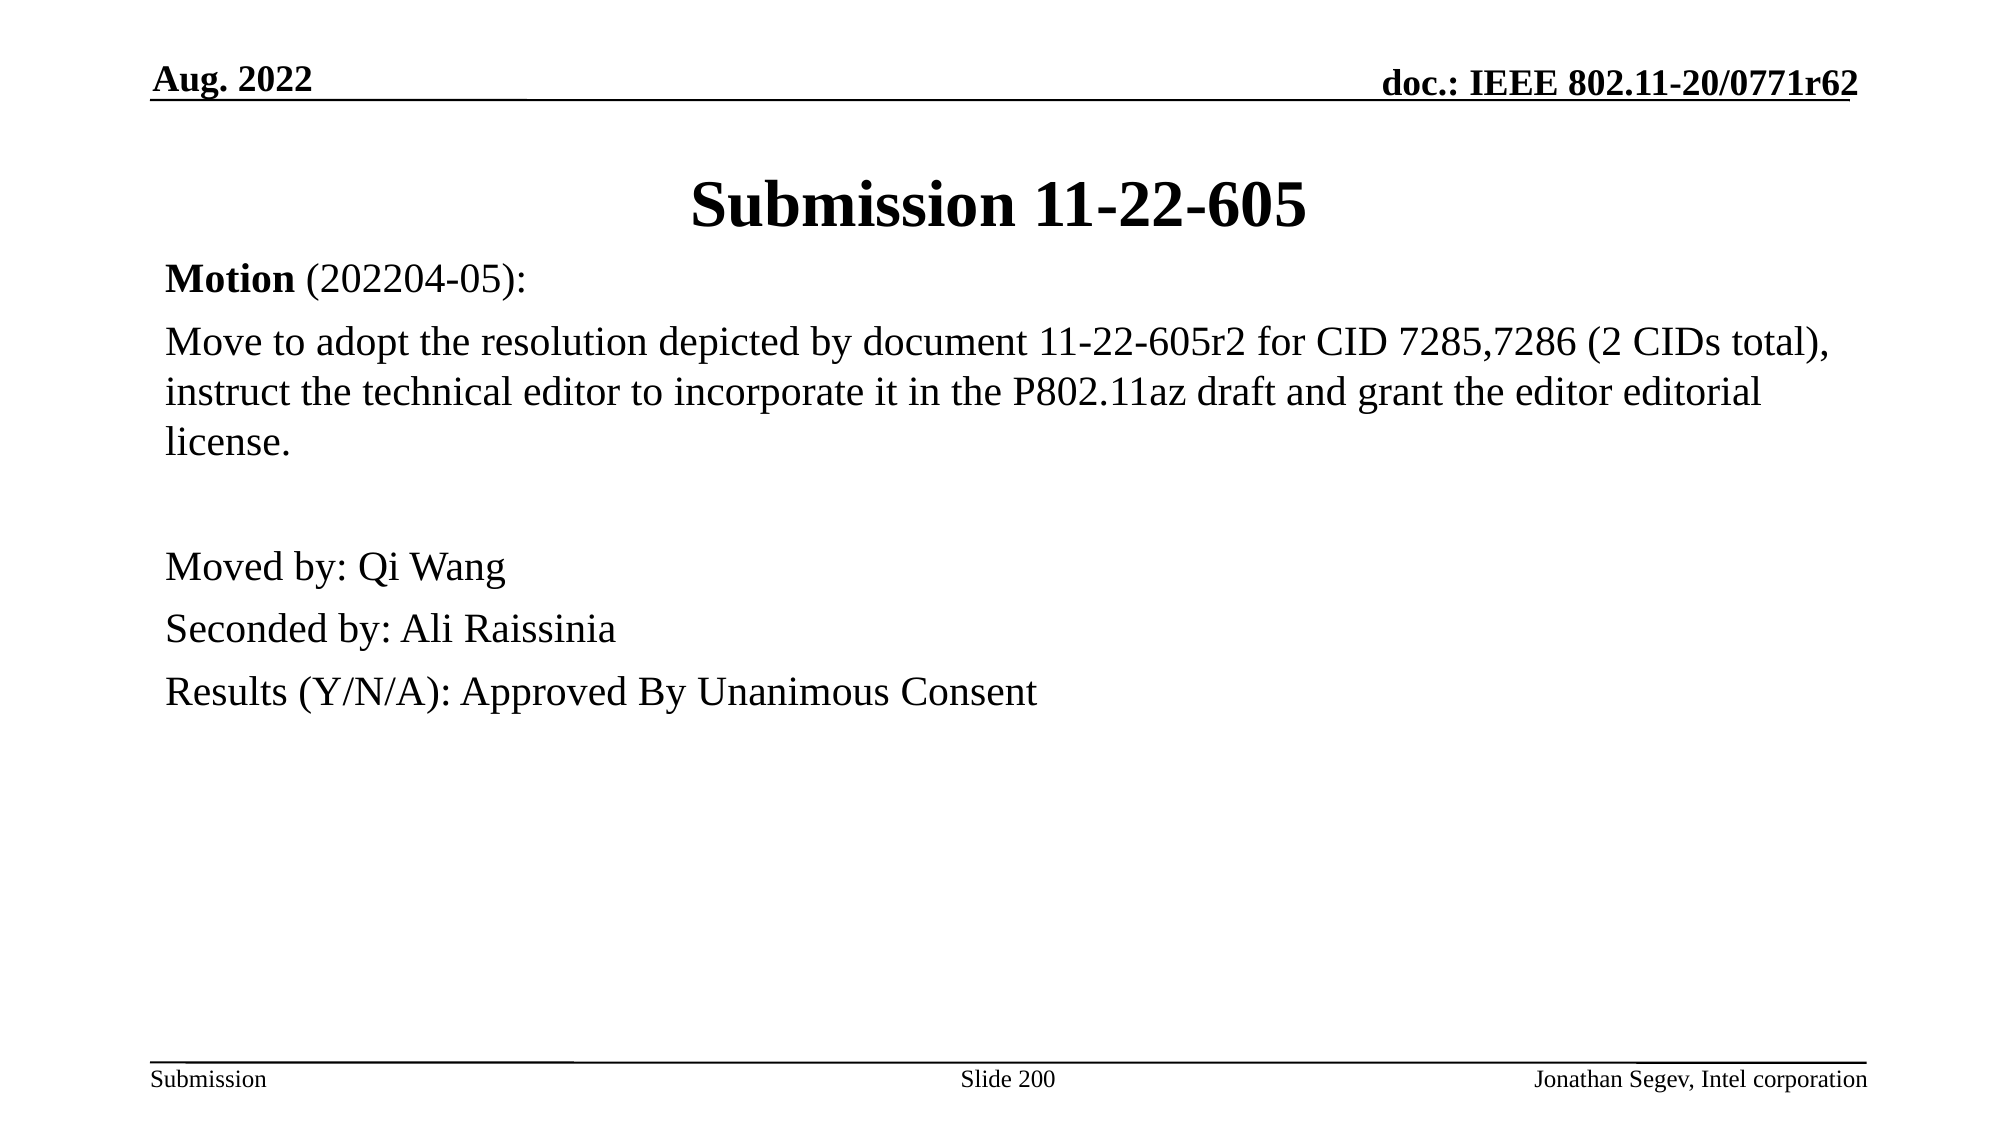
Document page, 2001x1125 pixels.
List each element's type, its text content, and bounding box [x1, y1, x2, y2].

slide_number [152, 54, 563, 100]
title Submission 11-22-605 [149, 112, 1850, 243]
slide_number Slide 200 [950, 1061, 1067, 1123]
footer Jonathan Segev, Intel corporation [1171, 1061, 1869, 1093]
list Motion (202204-05): Move to adopt the resolution depicted by document 11-22-605r2 for CID 7285,7286 (2 CIDs total), instruct the technical editor to incorporate it in the P802.11az draft and grant the editor editorial license. Moved by: Qi Wang Seconded by: Ali Raissinia Results (Y/N/A): Approved By Unanimous Consent [149, 243, 1850, 1000]
